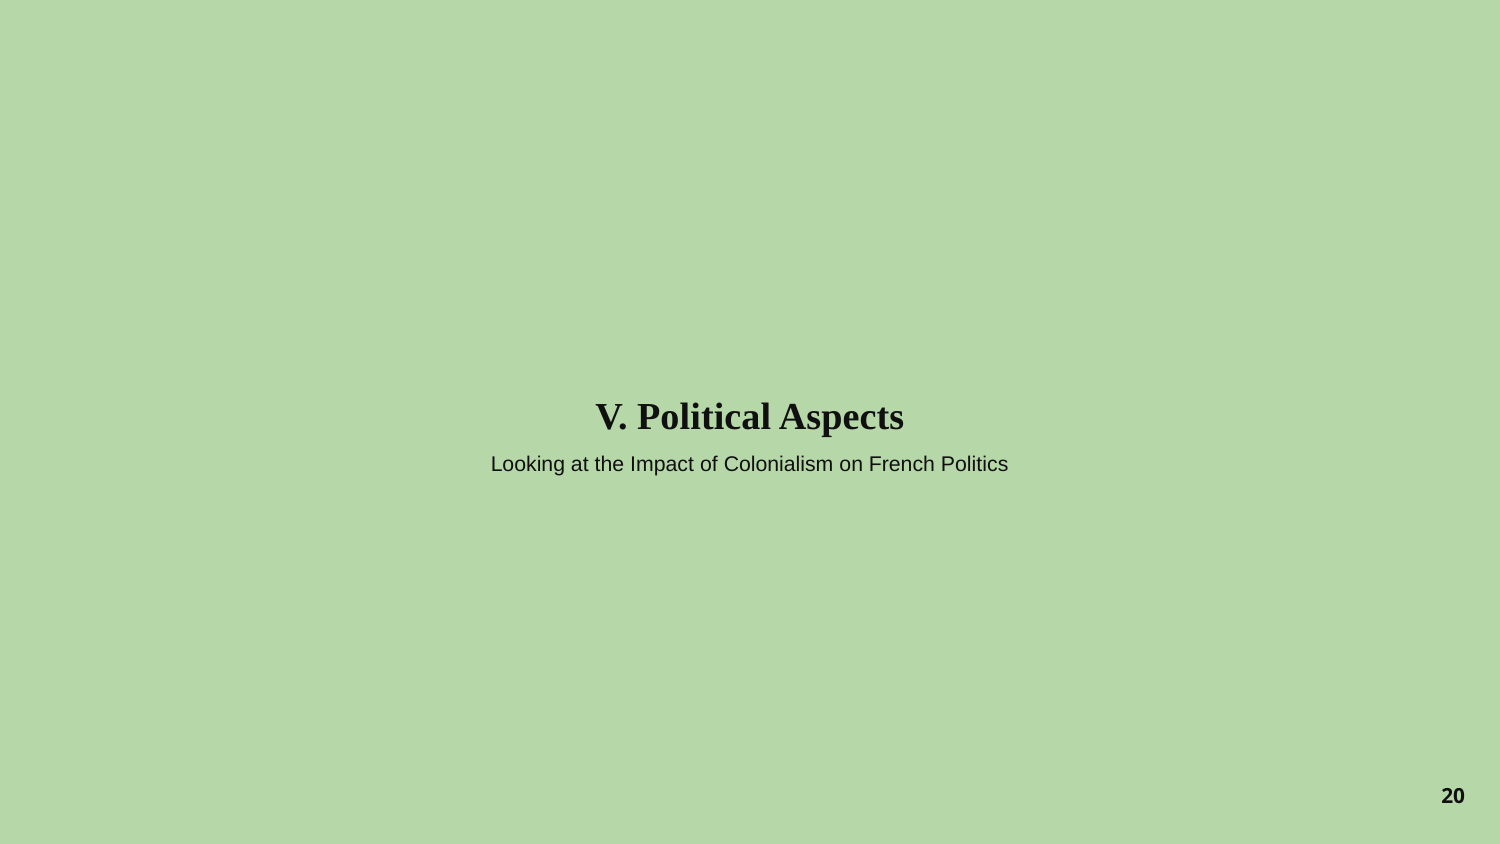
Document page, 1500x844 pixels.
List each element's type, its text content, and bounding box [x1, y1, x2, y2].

slide_number 20 [1389, 764, 1480, 830]
title V. Political Aspects Looking at the Impact of Colonialism on French Politics [51, 352, 1449, 491]
